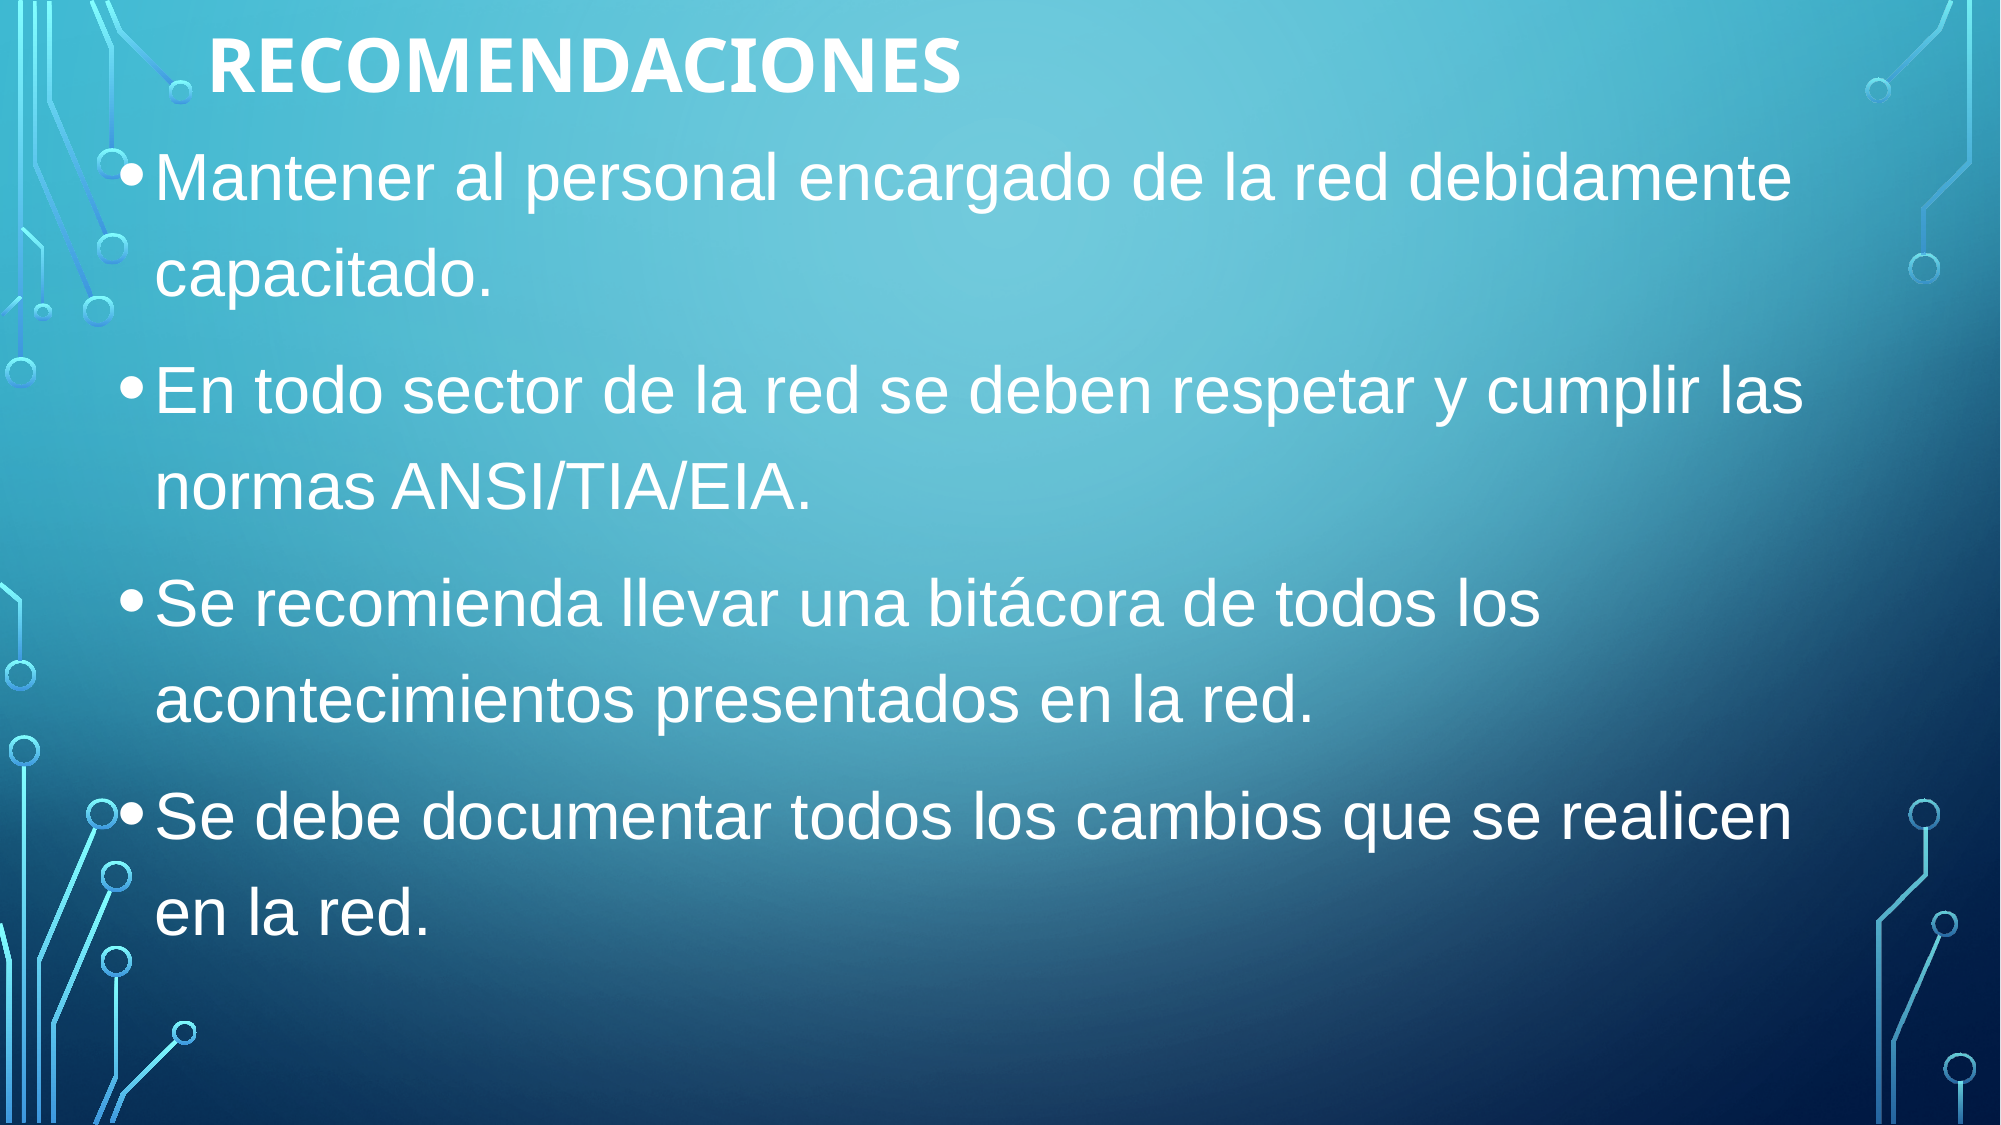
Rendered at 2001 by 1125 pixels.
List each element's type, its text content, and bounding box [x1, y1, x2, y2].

title RECOMENDACIONES [191, 0, 1817, 109]
list Mantener al personal encargado de la red debidamente capacitado. En todo sector de la red se deben respetar y cumplir las normas ANSI/TIA/EIA. Se recomienda llevar una bitácora de todos los acontecimientos presentados en la red. Se debe documentar todos los cambios que se realicen en la red. [102, 109, 1903, 1105]
